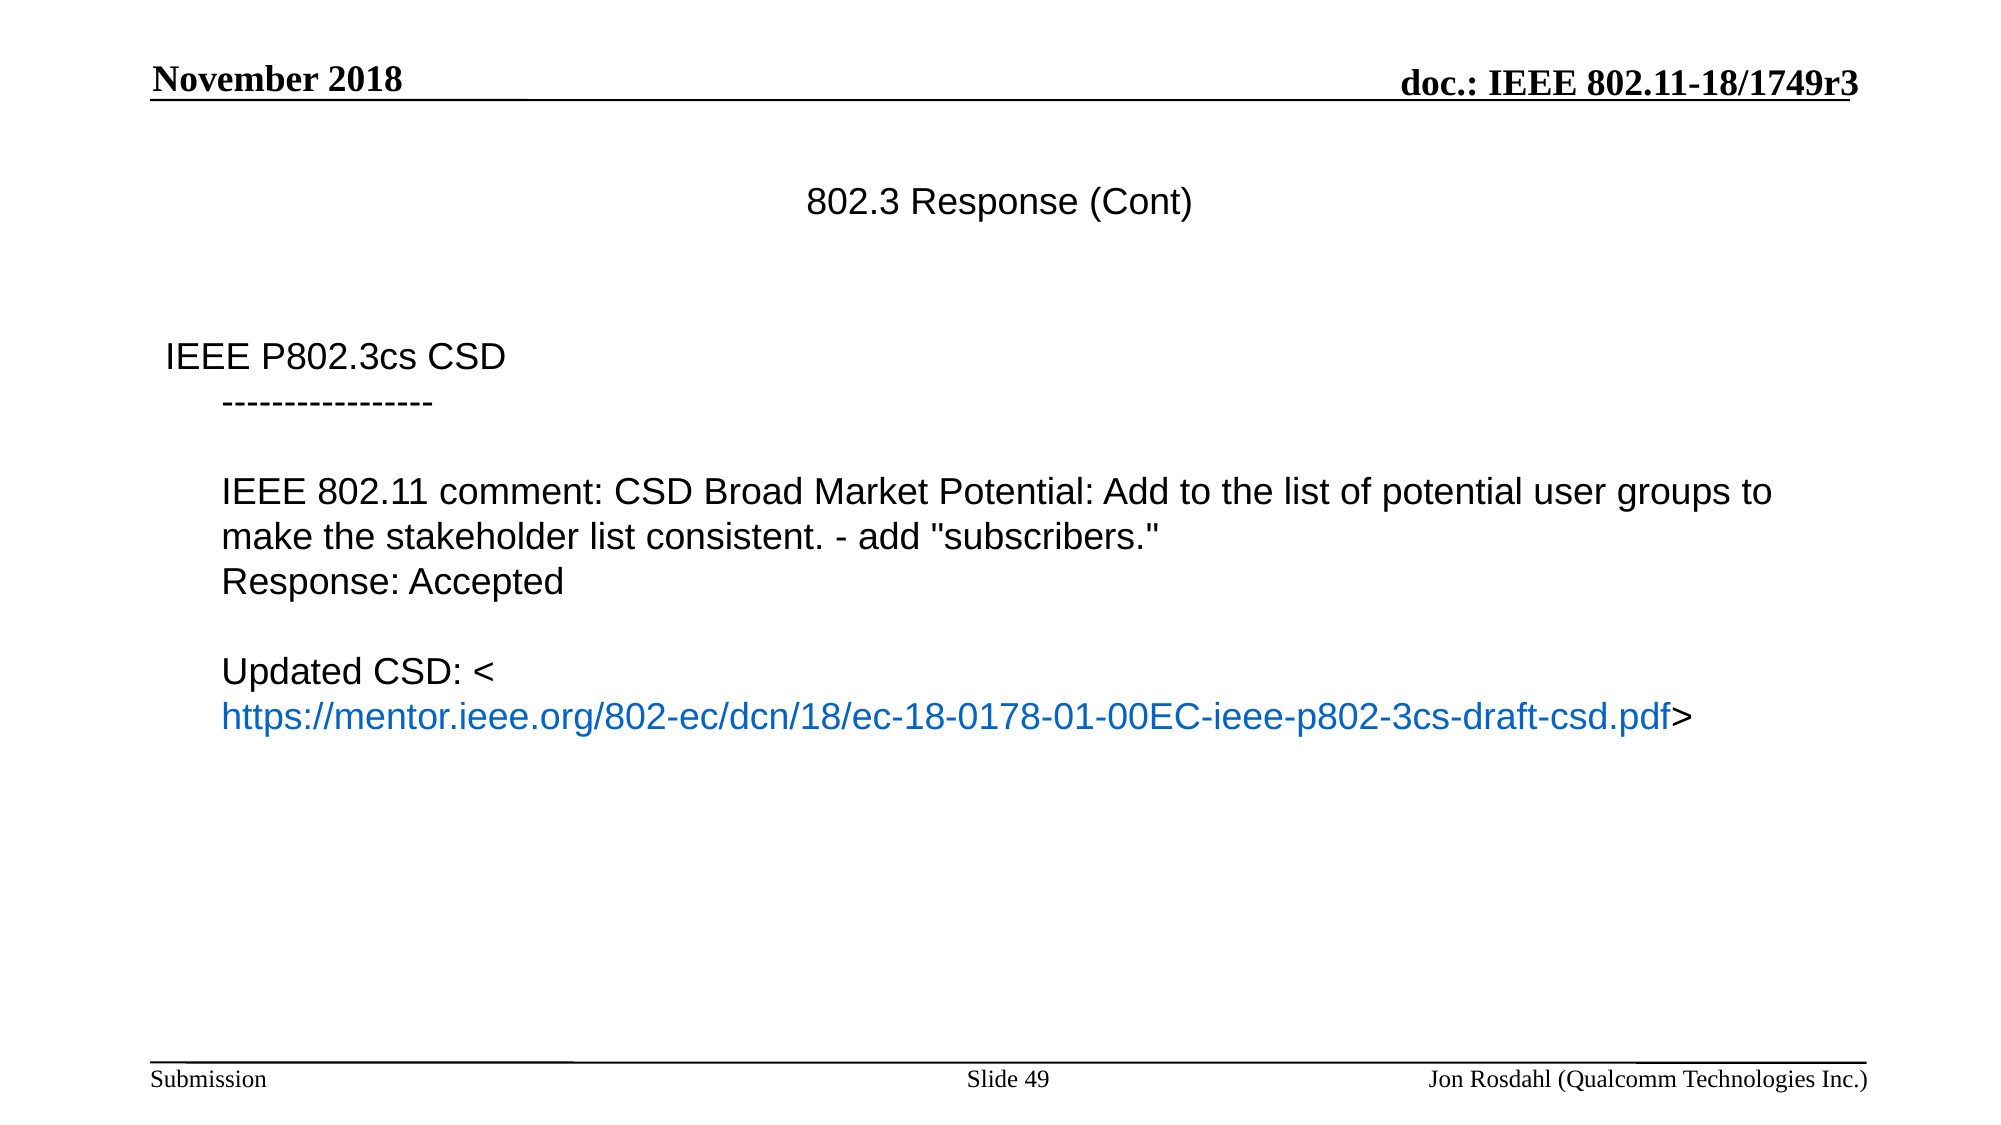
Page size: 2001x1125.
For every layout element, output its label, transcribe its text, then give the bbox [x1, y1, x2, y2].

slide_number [152, 54, 563, 100]
list IEEE P802.3cs CSD ----------------- IEEE 802.11 comment: CSD Broad Market Potential: Add to the list of potential user groups to make the stakeholder list consistent. - add "subscribers." Response: Accepted Updated CSD: <https://mentor.ieee.org/802-ec/dcn/18/ec-18-0178-01-00EC-ieee-p802-3cs-draft-csd.pdf> [149, 324, 1850, 1000]
title 802.3 Response (Cont) [149, 112, 1850, 288]
footer Jon Rosdahl (Qualcomm Technologies Inc.) [1171, 1061, 1869, 1093]
slide_number Slide 49 [950, 1061, 1067, 1123]
